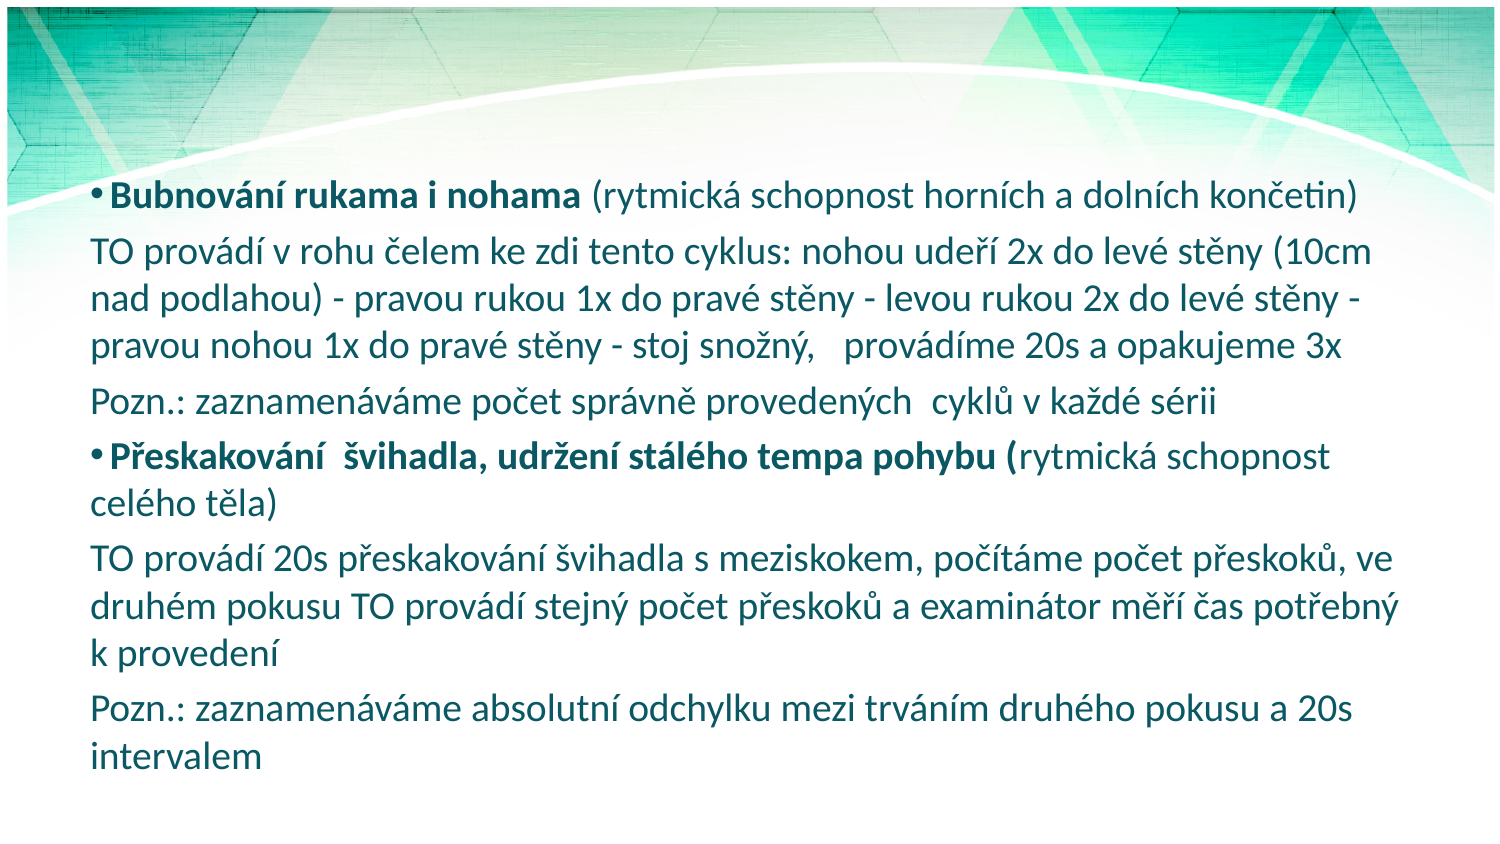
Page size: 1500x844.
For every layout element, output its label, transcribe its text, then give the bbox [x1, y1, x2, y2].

picture [0, 0, 1500, 844]
list Bubnování rukama i nohama (rytmická schopnost horních a dolních končetin) TO provádí v rohu čelem ke zdi tento cyklus: nohou udeří 2x do levé stěny (10cm nad podlahou) - pravou rukou 1x do pravé stěny - levou rukou 2x do levé stěny - pravou nohou 1x do pravé stěny - stoj snožný, provádíme 20s a opakujeme 3x Pozn.: zaznamenáváme počet správně provedených cyklů v každé sérii Přeskakování švihadla, udržení stálého tempa pohybu (rytmická schopnost celého těla) TO provádí 20s přeskakování švihadla s meziskokem, počítáme počet přeskoků, ve druhém pokusu TO provádí stejný počet přeskoků a examinátor měří čas potřebný k provedení Pozn.: zaznamenáváme absolutní odchylku mezi trváním druhého pokusu a 20s intervalem [75, 161, 1425, 788]
